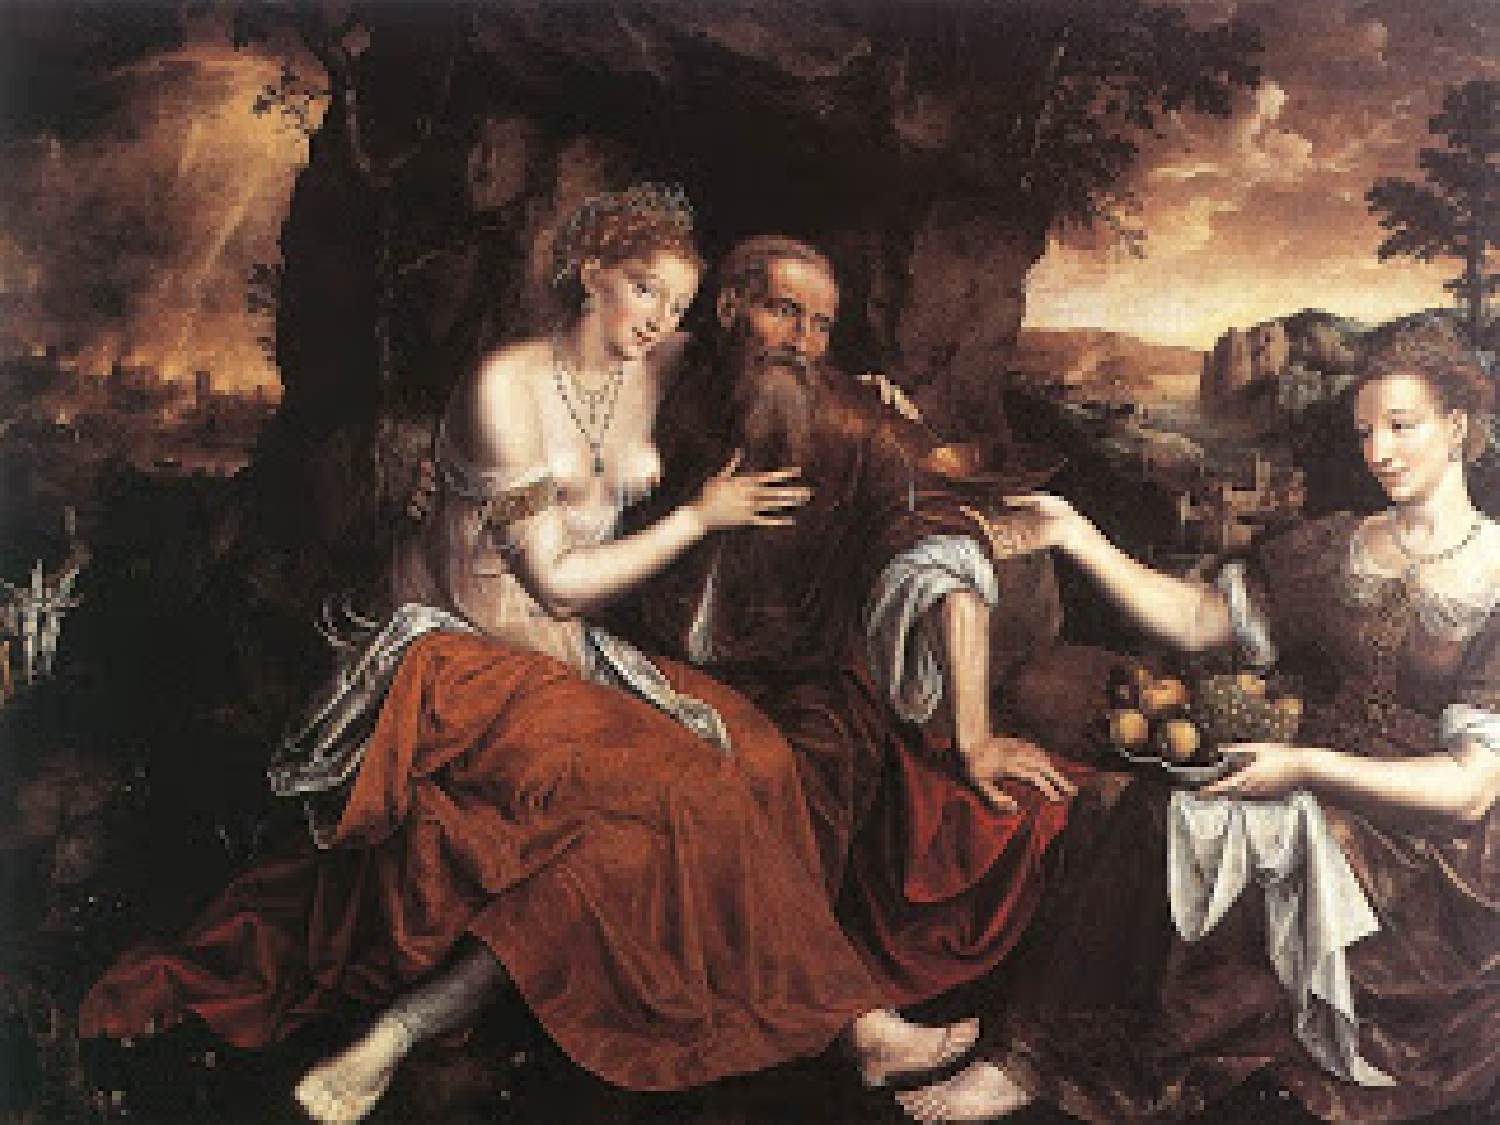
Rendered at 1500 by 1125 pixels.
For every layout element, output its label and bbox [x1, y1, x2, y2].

list [0, 0, 1500, 1125]
